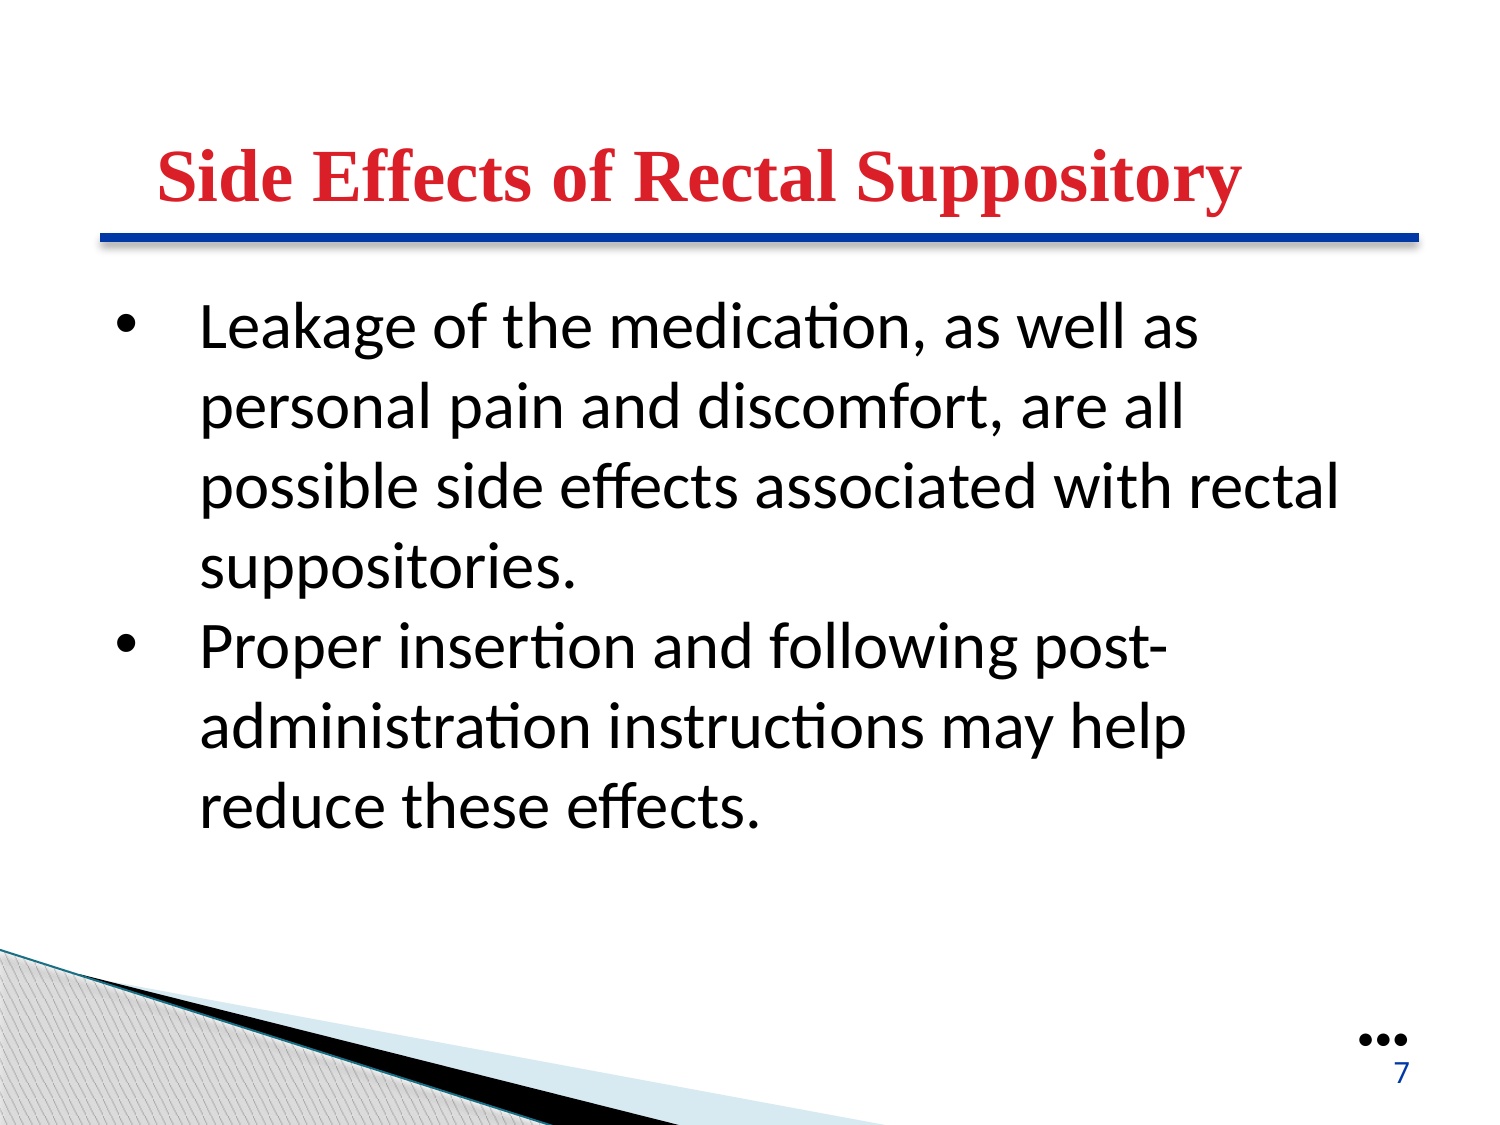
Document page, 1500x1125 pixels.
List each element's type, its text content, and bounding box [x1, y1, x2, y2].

text_box Side Effects of Rectal Suppository [0, 118, 1438, 224]
text_box Leakage of the medication, as well as personal pain and discomfort, are all possible side effects associated with rectal suppositories. Proper insertion and following post-administration instructions may help reduce these effects. [99, 274, 1363, 850]
text_box ●●● 7 [1074, 1012, 1425, 1073]
